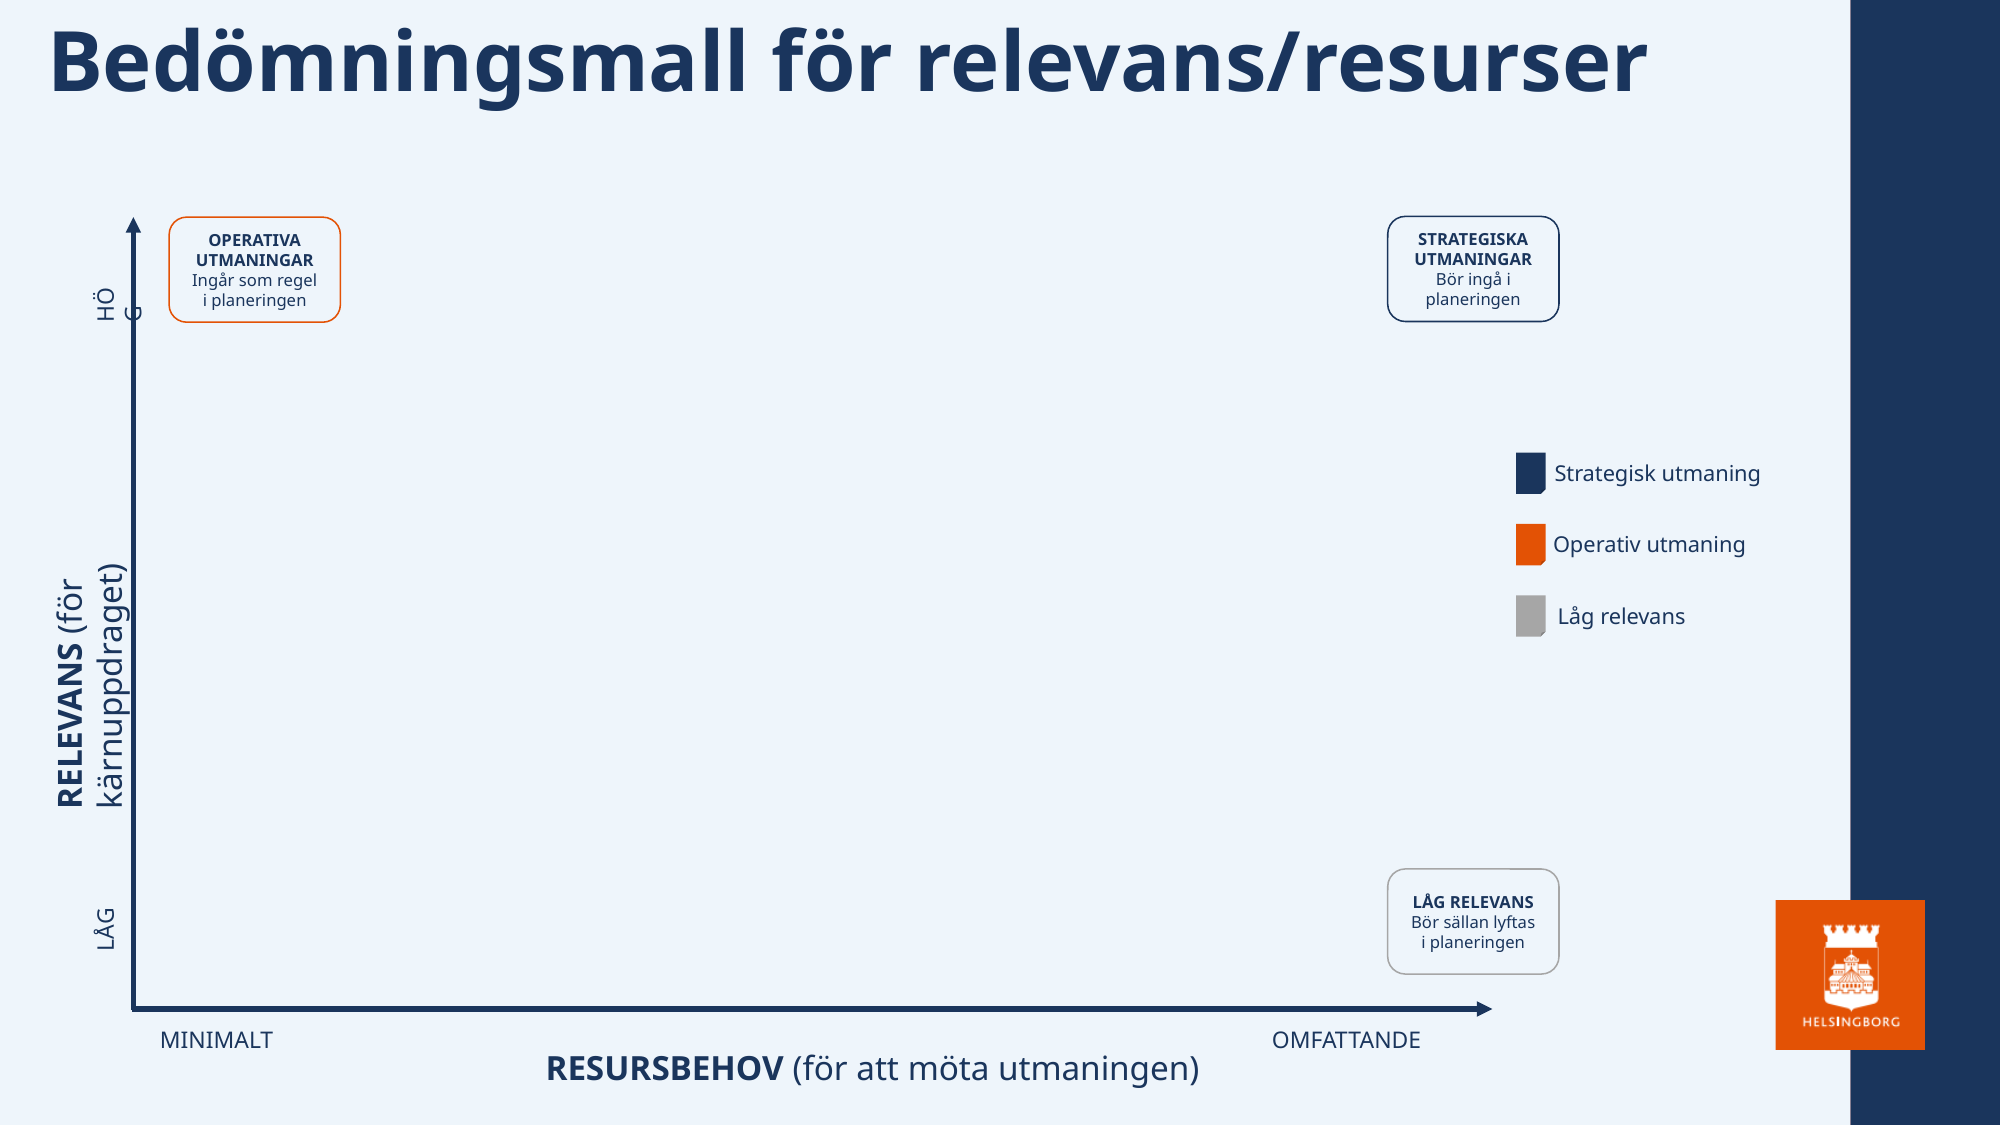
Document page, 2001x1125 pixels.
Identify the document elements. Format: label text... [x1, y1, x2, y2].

text_box [1516, 452, 1539, 494]
text_box [1516, 595, 1542, 637]
text_box Låg relevans [1542, 594, 1701, 636]
text_box LÅG [83, 892, 126, 967]
text_box Operativ utmaning [1538, 523, 1761, 565]
text_box OPERATIVA UTMANINGAR Ingår som regel i planeringen [168, 216, 342, 324]
text_box OMFATTANDE [1257, 1017, 1437, 1061]
text_box [1516, 523, 1541, 566]
text_box Bedömningsmall för relevans/resurser [47, 19, 1733, 200]
text_box LÅG RELEVANS Bör sällan lyftas i planeringen [1386, 867, 1561, 976]
text_box RELEVANS (för kärnuppdraget) [41, 330, 133, 824]
text_box STRATEGISKA UTMANINGAR Bör ingå i planeringen [1386, 215, 1561, 323]
text_box Strategisk utmaning [1539, 452, 1777, 494]
text_box RESURSBEHOV (för att möta utmaningen) [530, 1039, 1215, 1094]
text_box HÖG [83, 257, 133, 337]
text_box MINIMALT [145, 1017, 289, 1061]
text_box HÖG [134, 257, 154, 337]
